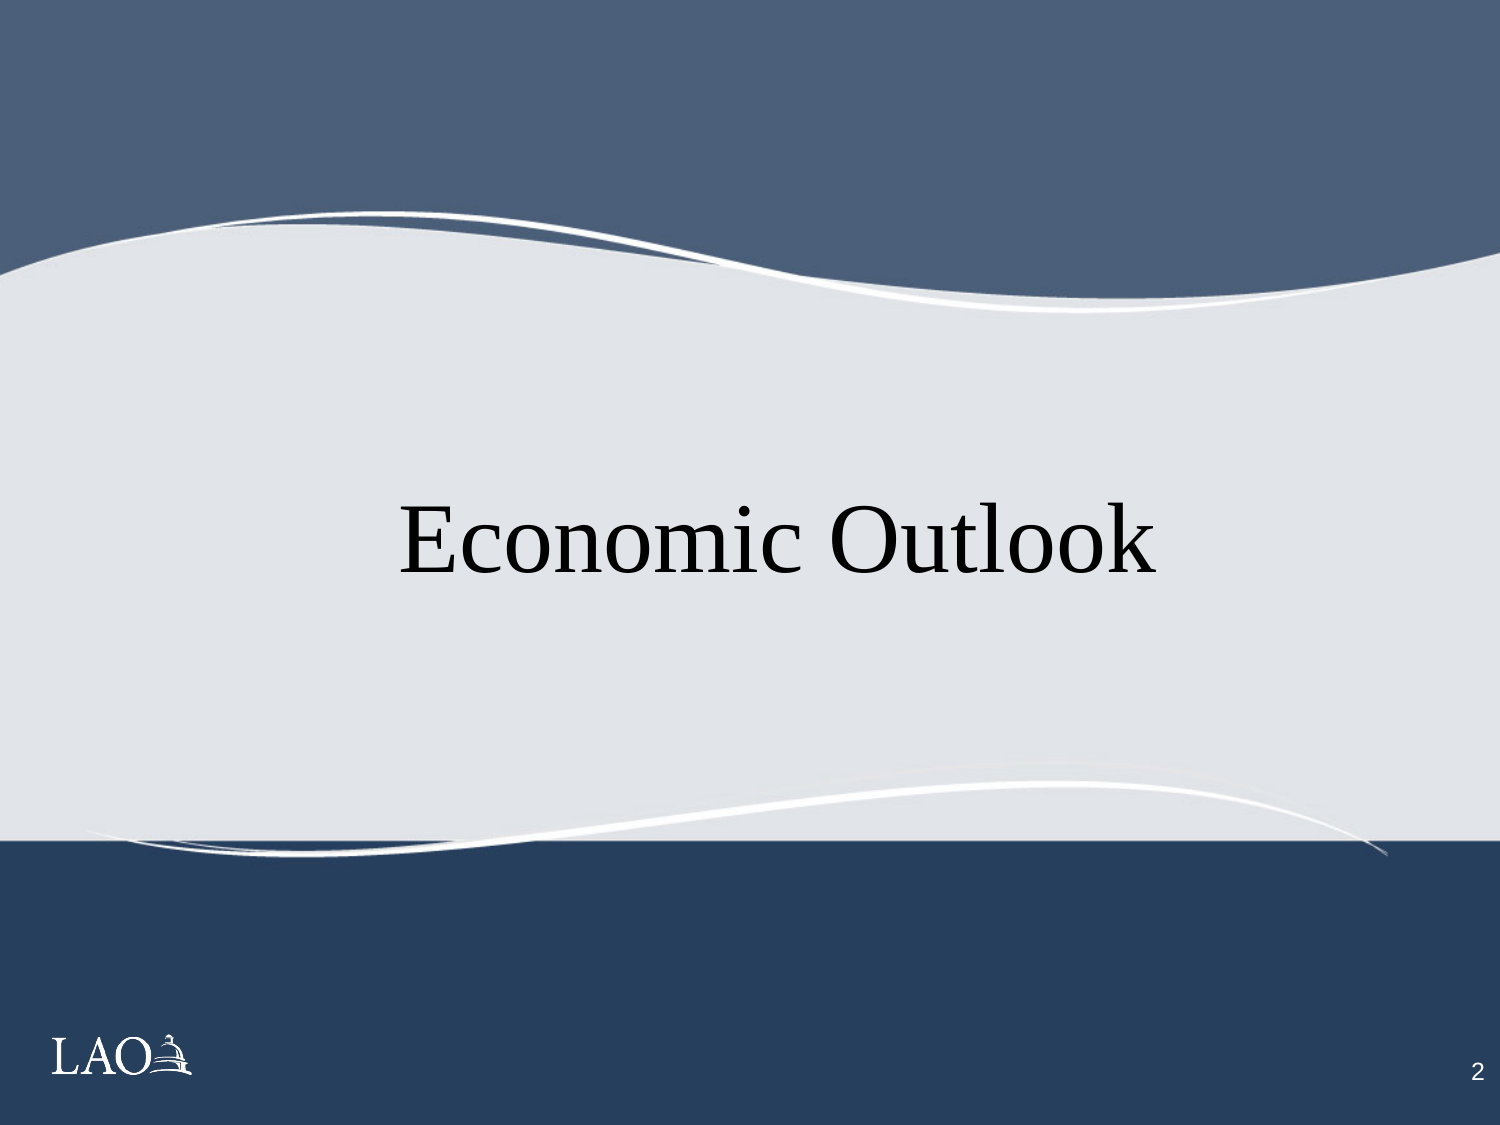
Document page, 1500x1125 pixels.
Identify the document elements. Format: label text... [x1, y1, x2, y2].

slide_number 1 [1149, 1040, 1500, 1100]
subtitle Economic Outlook [249, 500, 1306, 600]
picture [0, 0, 1500, 1125]
